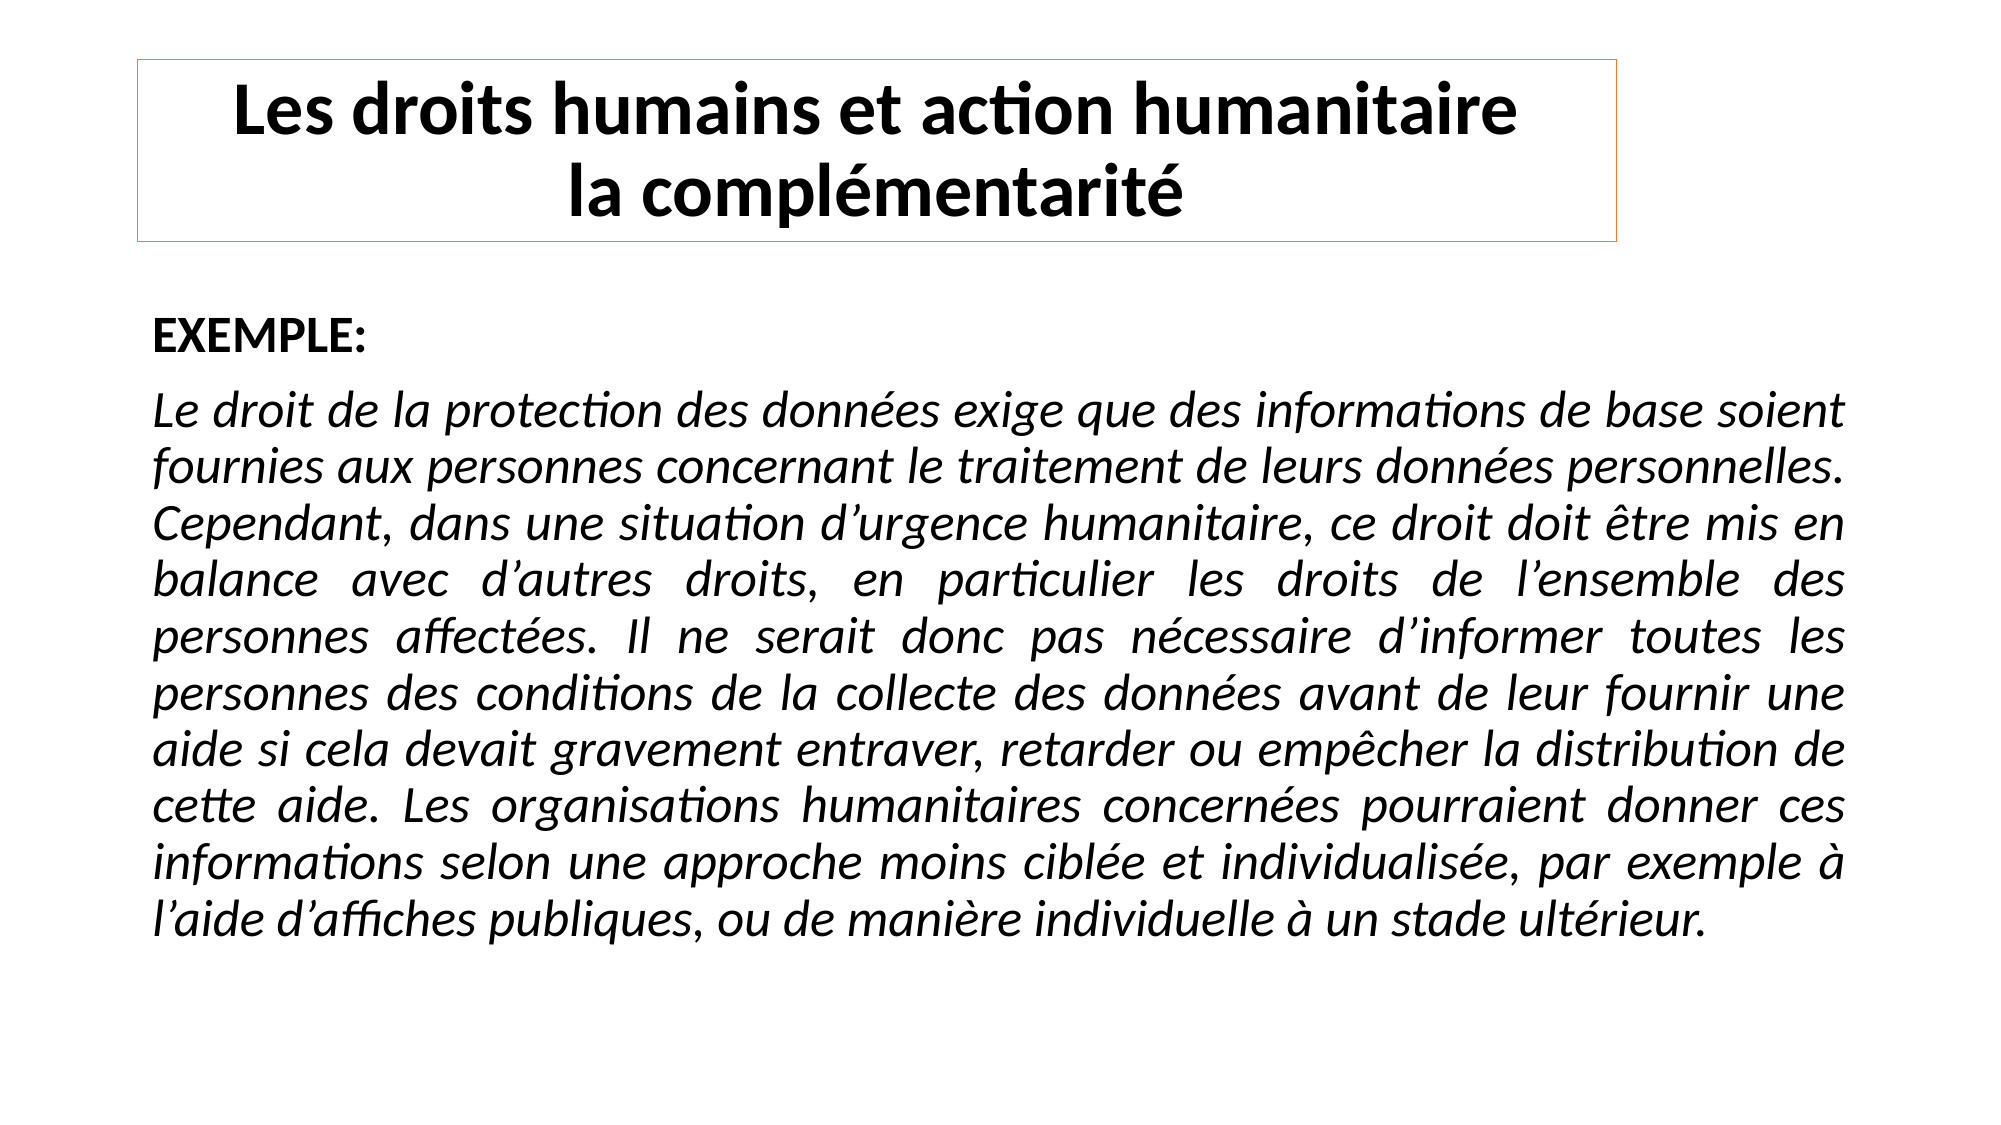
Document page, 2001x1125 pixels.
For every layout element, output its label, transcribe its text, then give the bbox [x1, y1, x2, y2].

title Les droits humains et action humanitaire la complémentarité [137, 59, 1617, 242]
list EXEMPLE: Le droit de la protection des données exige que des informations de base soient fournies aux personnes concernant le traitement de leurs données personnelles. Cependant, dans une situation d’urgence humanitaire, ce droit doit être mis en balance avec d’autres droits, en particulier les droits de l’ensemble des personnes affectées. Il ne serait donc pas nécessaire d’informer toutes les personnes des conditions de la collecte des données avant de leur fournir une aide si cela devait gravement entraver, retarder ou empêcher la distribution de cette aide. Les organisations humanitaires concernées pourraient donner ces informations selon une approche moins ciblée et individualisée, par exemple à l’aide d’affiches publiques, ou de manière individuelle à un stade ultérieur. [137, 299, 1863, 1014]
